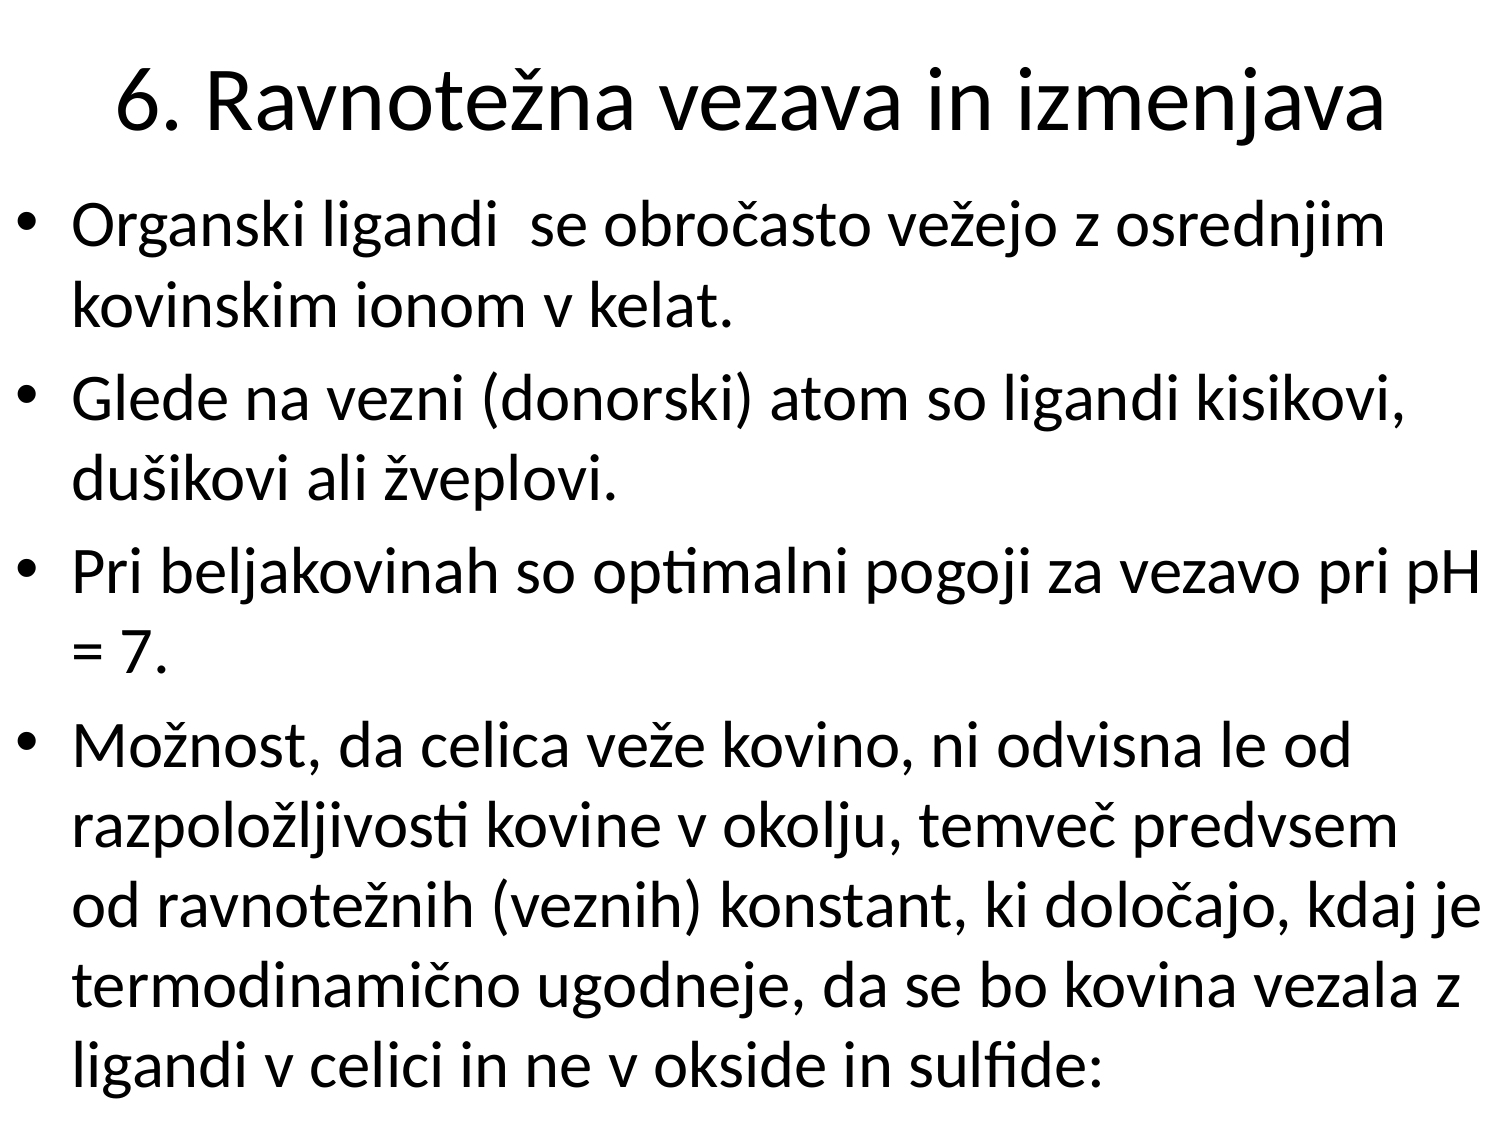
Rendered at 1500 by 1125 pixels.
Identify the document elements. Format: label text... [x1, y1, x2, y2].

list Organski ligandi se obročasto vežejo z osrednjim kovinskim ionom v kelat. Glede na vezni (donorski) atom so ligandi kisikovi, dušikovi ali žveplovi. Pri beljakovinah so optimalni pogoji za vezavo pri pH = 7. Možnost, da celica veže kovino, ni odvisna le od razpoložljivosti kovine v okolju, temveč predvsem od ravnotežnih (veznih) konstant, ki določajo, kdaj je termodinamično ugodneje, da se bo kovina vezala z ligandi v celici in ne v okside in sulfide: [0, 172, 1500, 1125]
title 6. Ravnotežna vezava in izmenjava [76, 0, 1427, 172]
